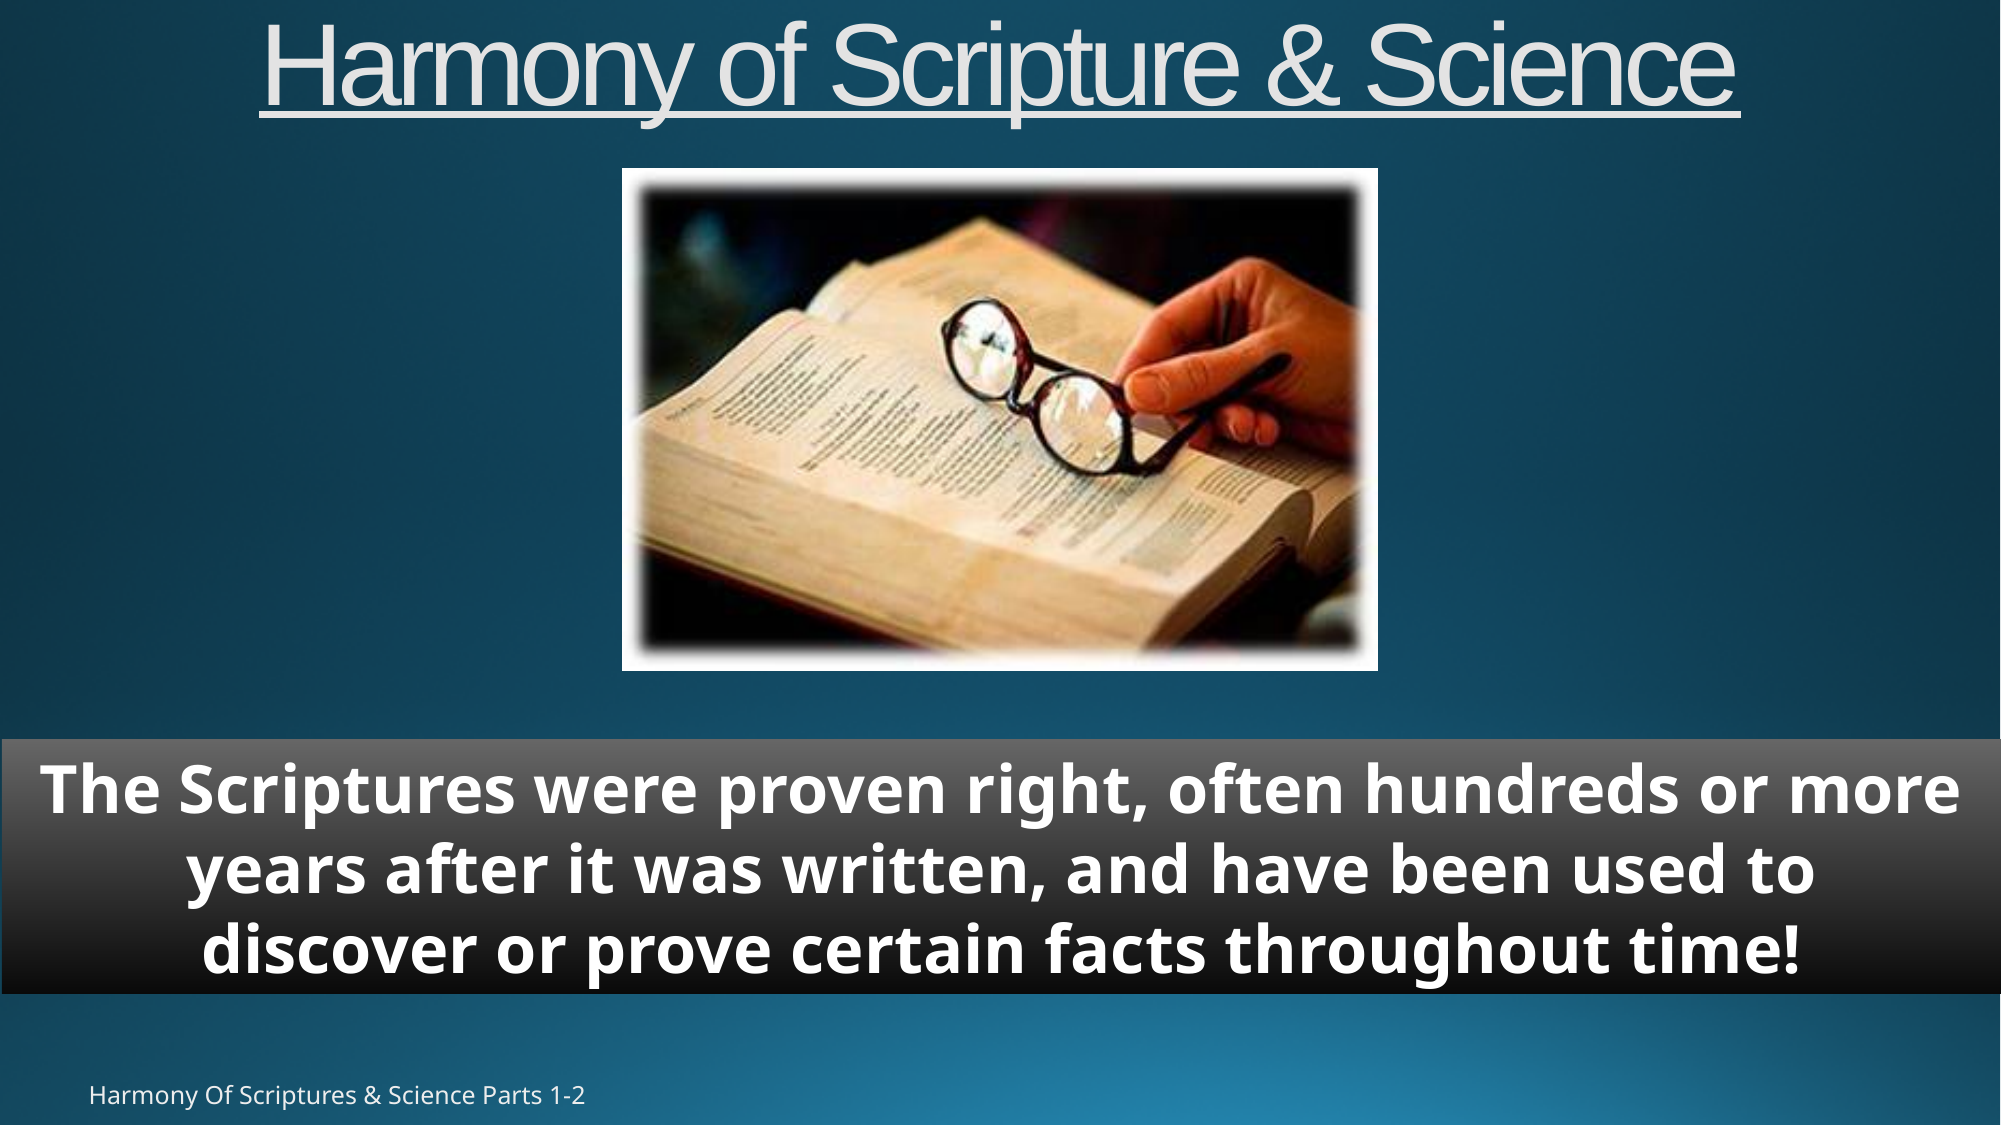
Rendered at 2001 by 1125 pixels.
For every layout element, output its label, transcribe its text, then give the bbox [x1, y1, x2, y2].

title Harmony of Scripture & Science [0, 0, 2000, 188]
picture [0, 0, 2001, 1125]
footer Harmony Of Scriptures & Science Parts 1-2 [0, 1065, 675, 1125]
text_box The Scriptures were proven right, often hundreds or more years after it was written, and have been used to discover or prove certain facts throughout time! [1, 739, 2000, 994]
